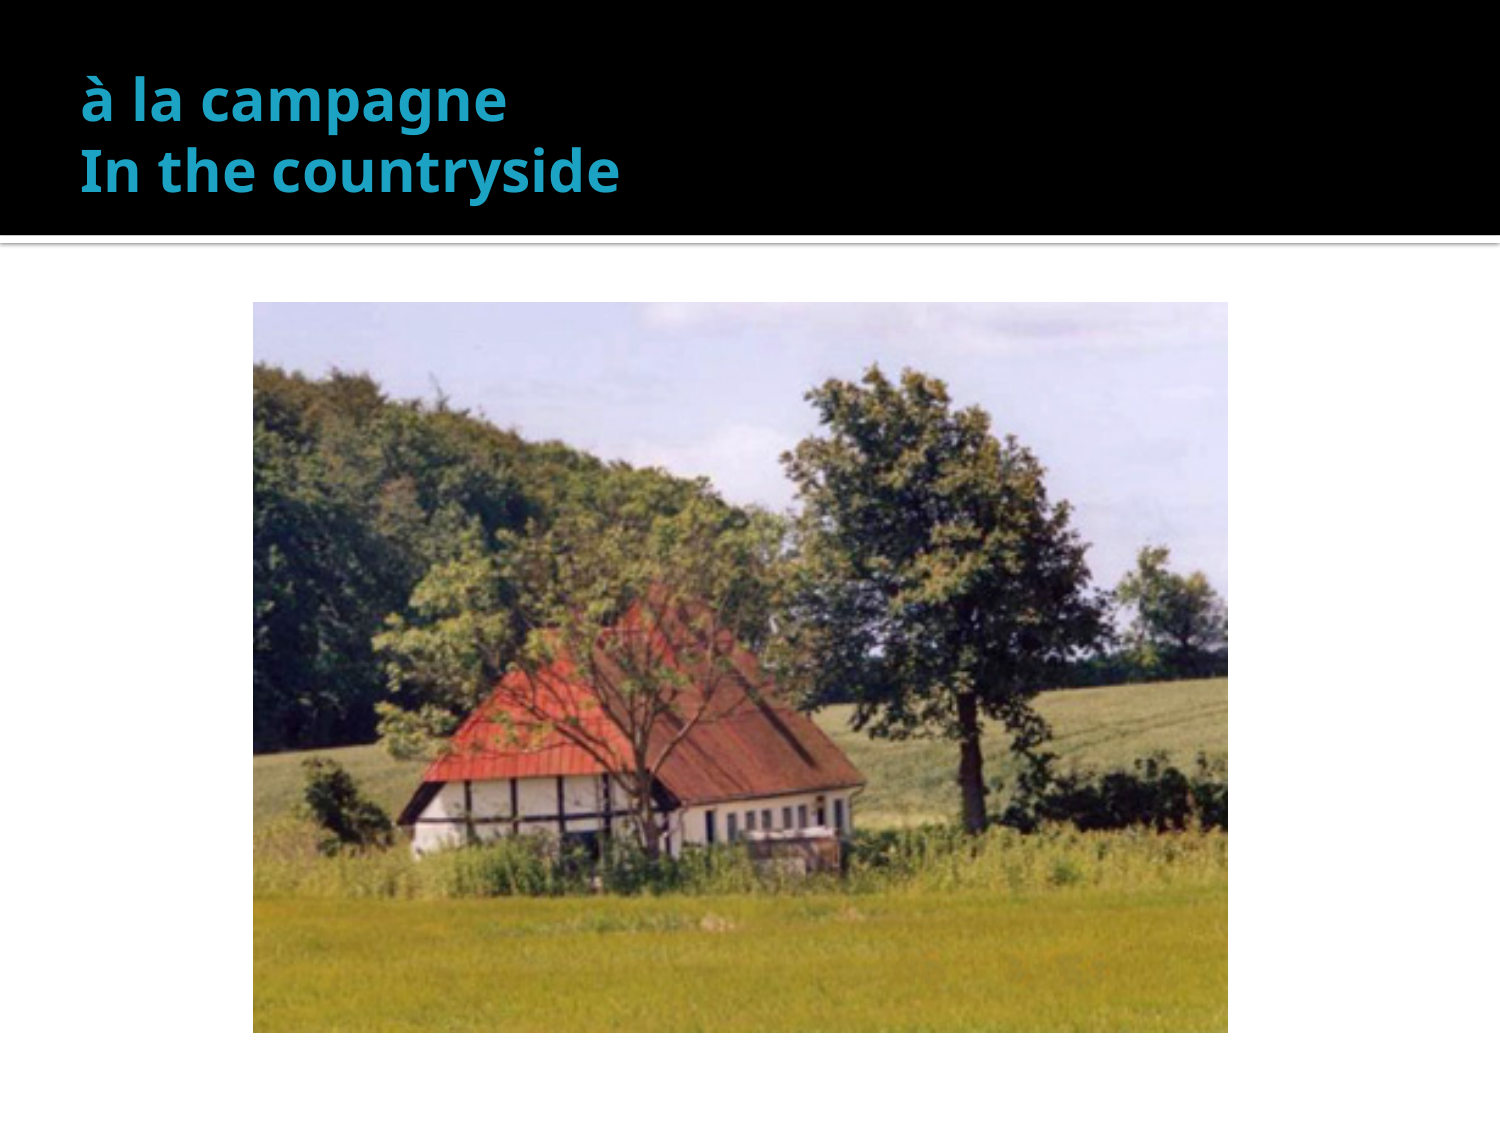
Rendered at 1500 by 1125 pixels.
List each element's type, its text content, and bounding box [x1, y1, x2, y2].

picture [253, 302, 1228, 1034]
title à la campagne In the countryside [65, 54, 1416, 284]
